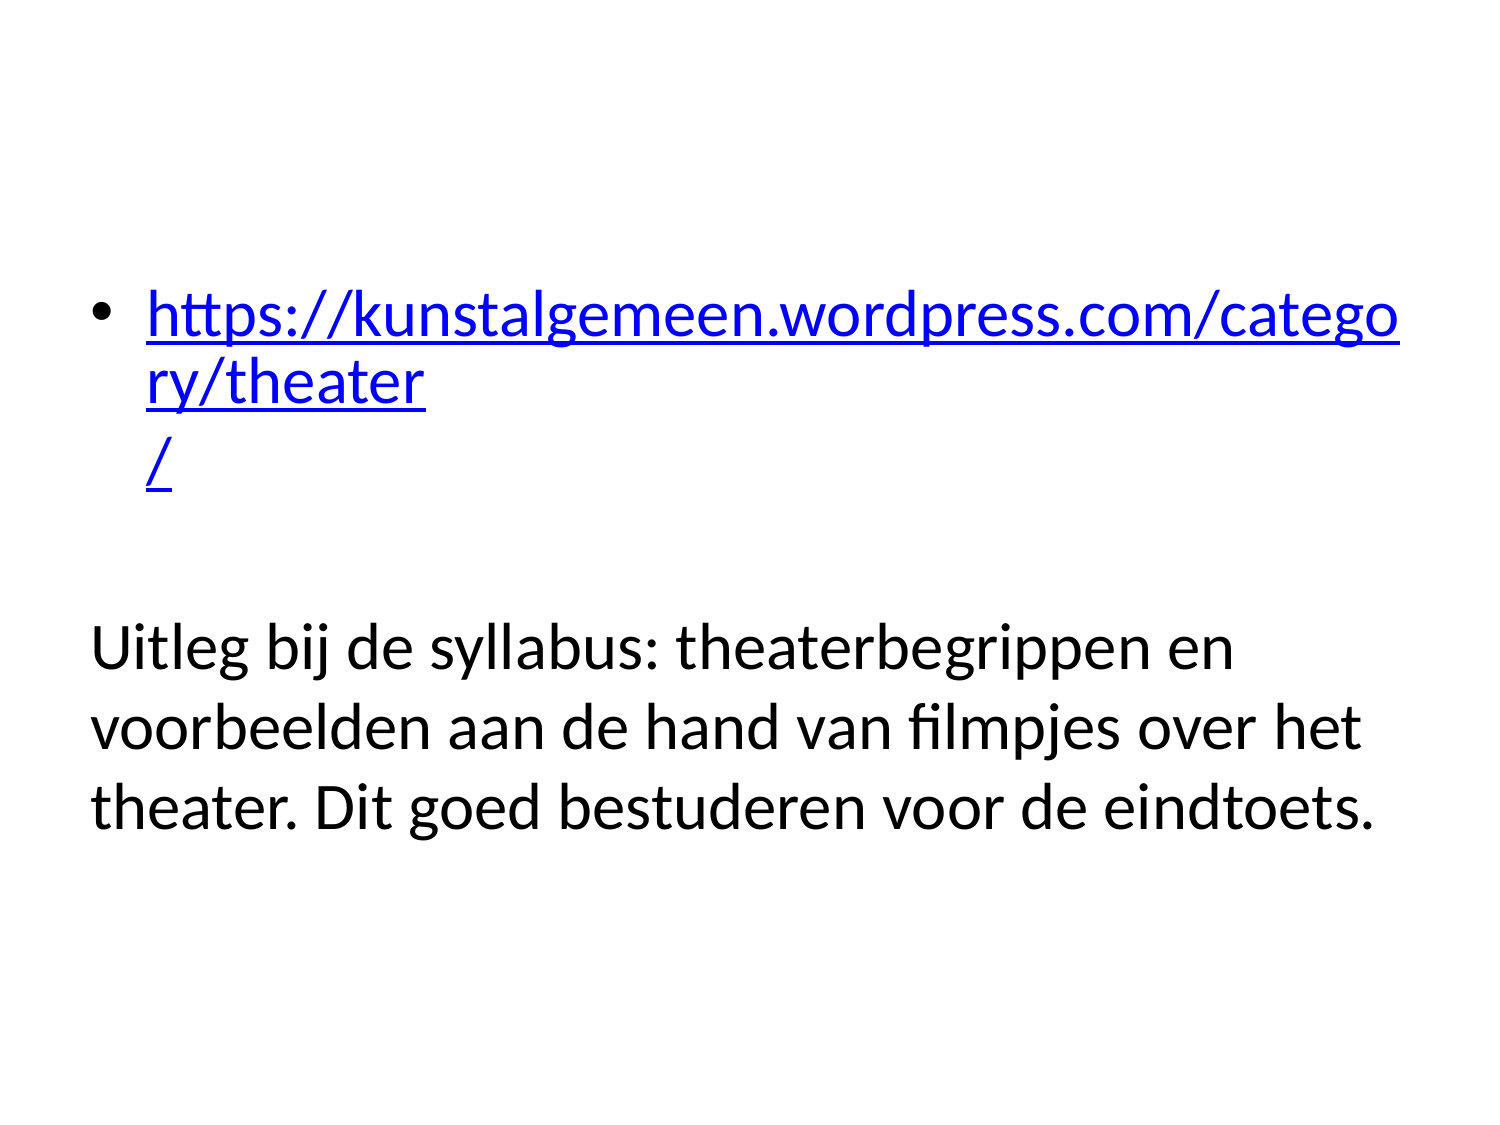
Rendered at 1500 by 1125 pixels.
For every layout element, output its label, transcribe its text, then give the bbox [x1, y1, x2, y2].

list https://kunstalgemeen.wordpress.com/category/theater/ Uitleg bij de syllabus: theaterbegrippen en voorbeelden aan de hand van filmpjes over het theater. Dit goed bestuderen voor de eindtoets. [75, 262, 1425, 1005]
